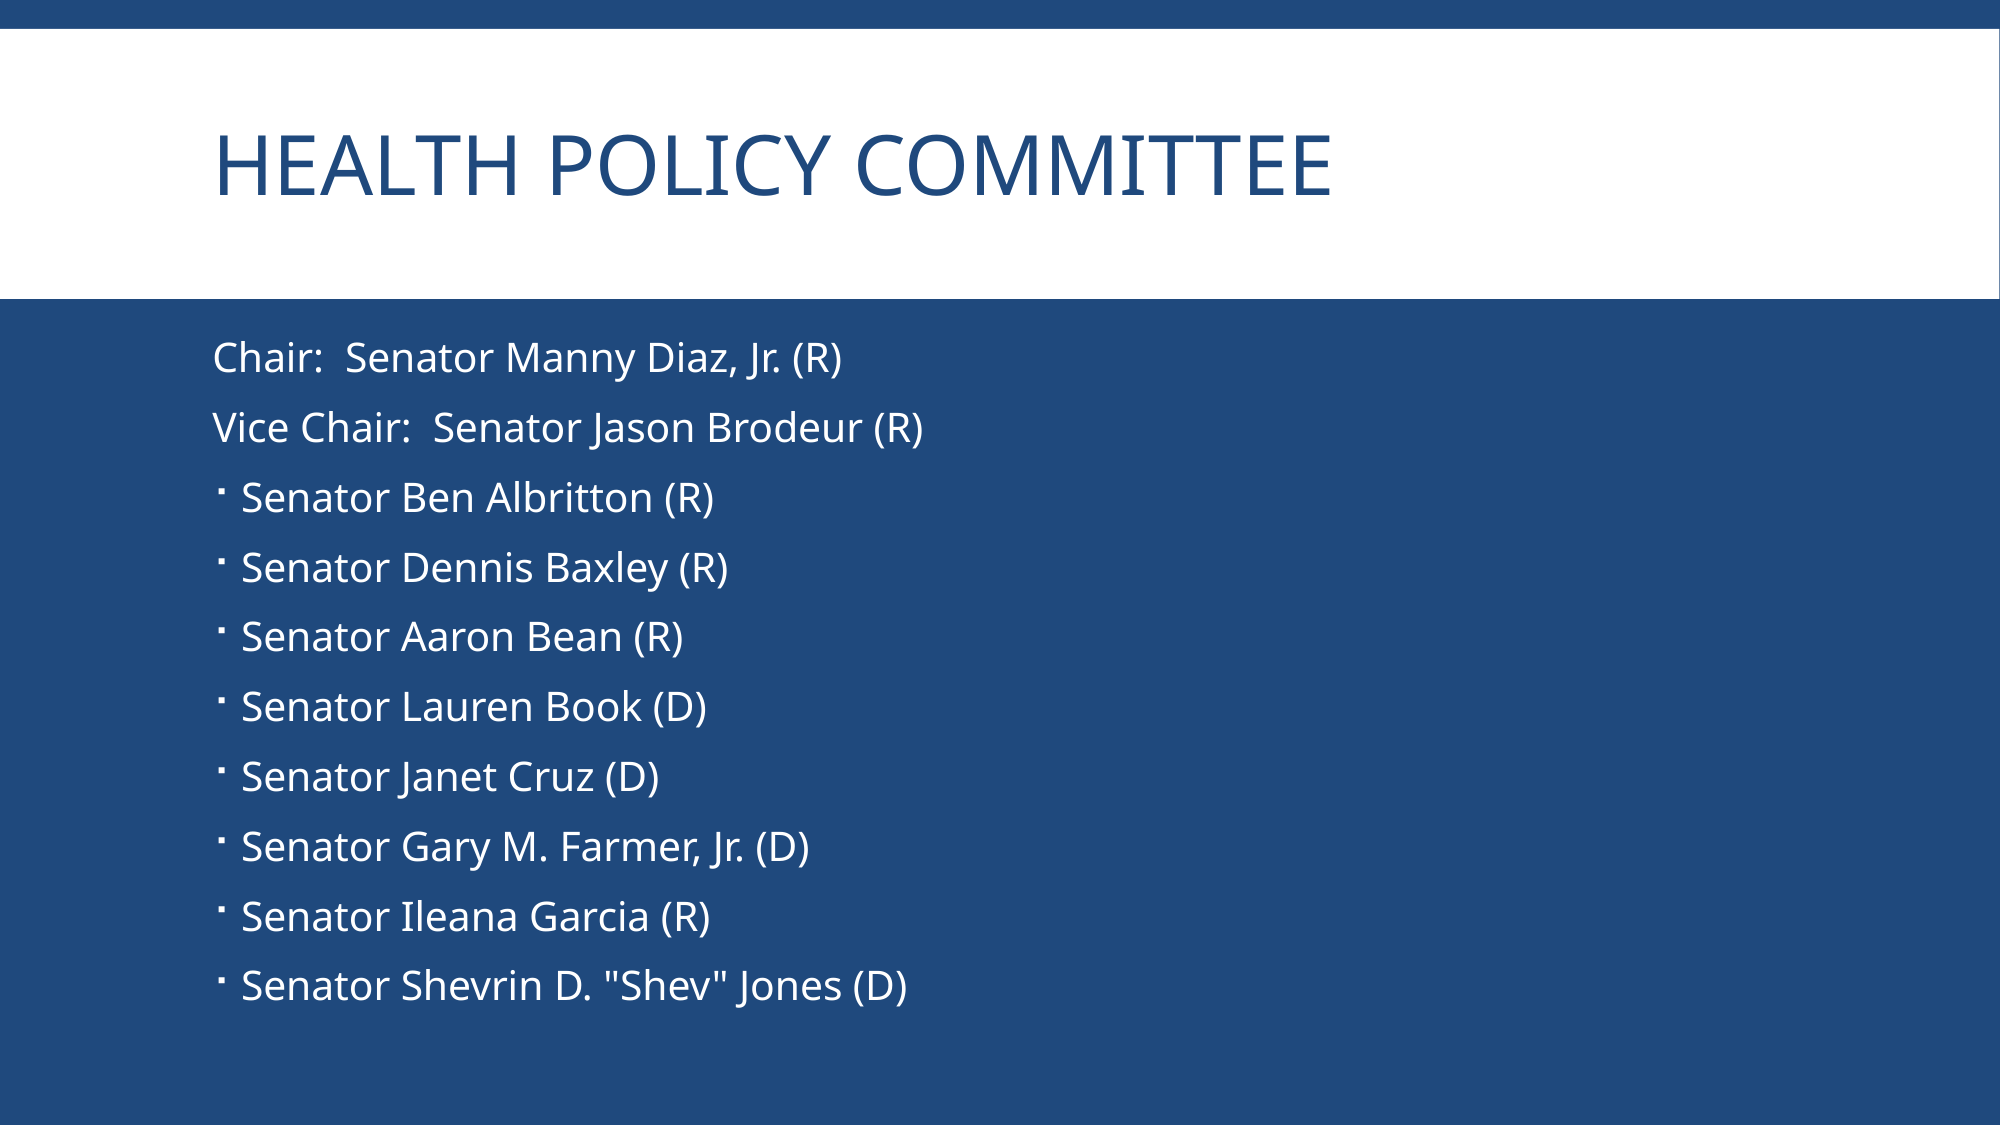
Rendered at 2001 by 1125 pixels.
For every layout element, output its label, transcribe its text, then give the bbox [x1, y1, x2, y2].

title Health Policy Committee [197, 46, 1803, 295]
list Chair: Senator Manny Diaz, Jr. (R) Vice Chair: Senator Jason Brodeur (R) Senator Ben Albritton (R) Senator Dennis Baxley (R) Senator Aaron Bean (R) Senator Lauren Book (D) Senator Janet Cruz (D) Senator Gary M. Farmer, Jr. (D) Senator Ileana Garcia (R) Senator Shevrin D. "Shev" Jones (D) [197, 329, 1803, 1020]
